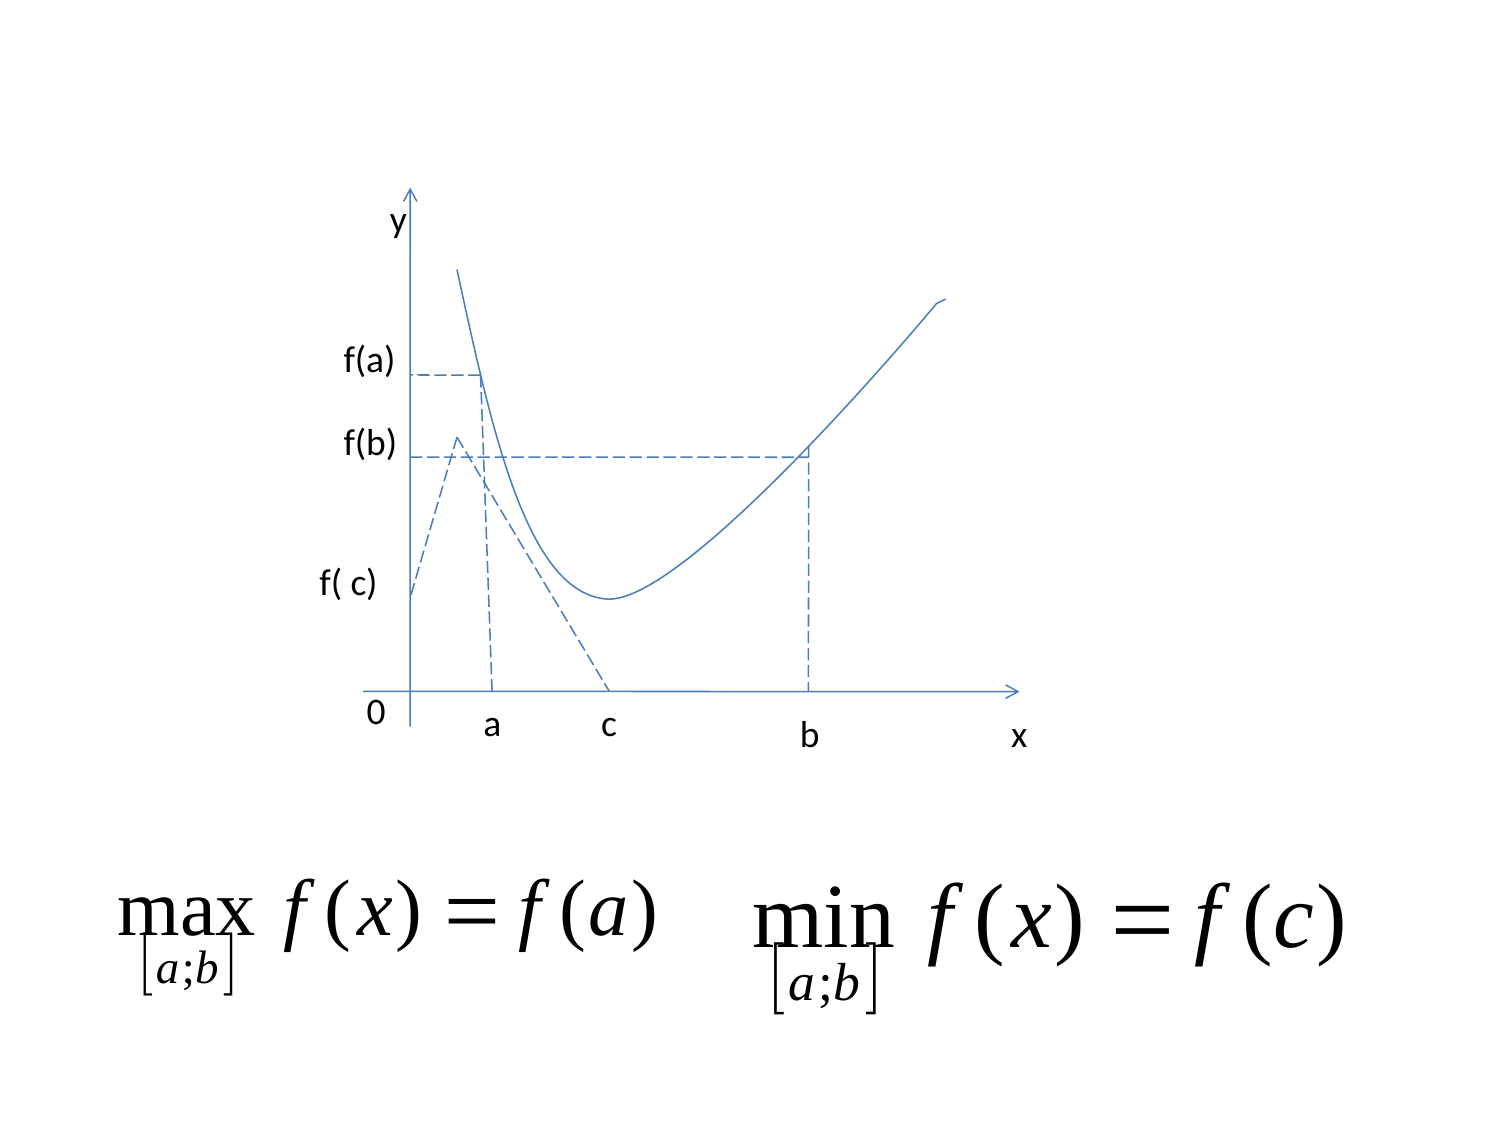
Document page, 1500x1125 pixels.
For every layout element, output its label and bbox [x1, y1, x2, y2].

text_box [105, 855, 675, 1010]
picture [234, 70, 1243, 809]
text_box [606, 598, 610, 692]
text_box [737, 855, 1366, 1032]
text_box [327, 527, 645, 540]
